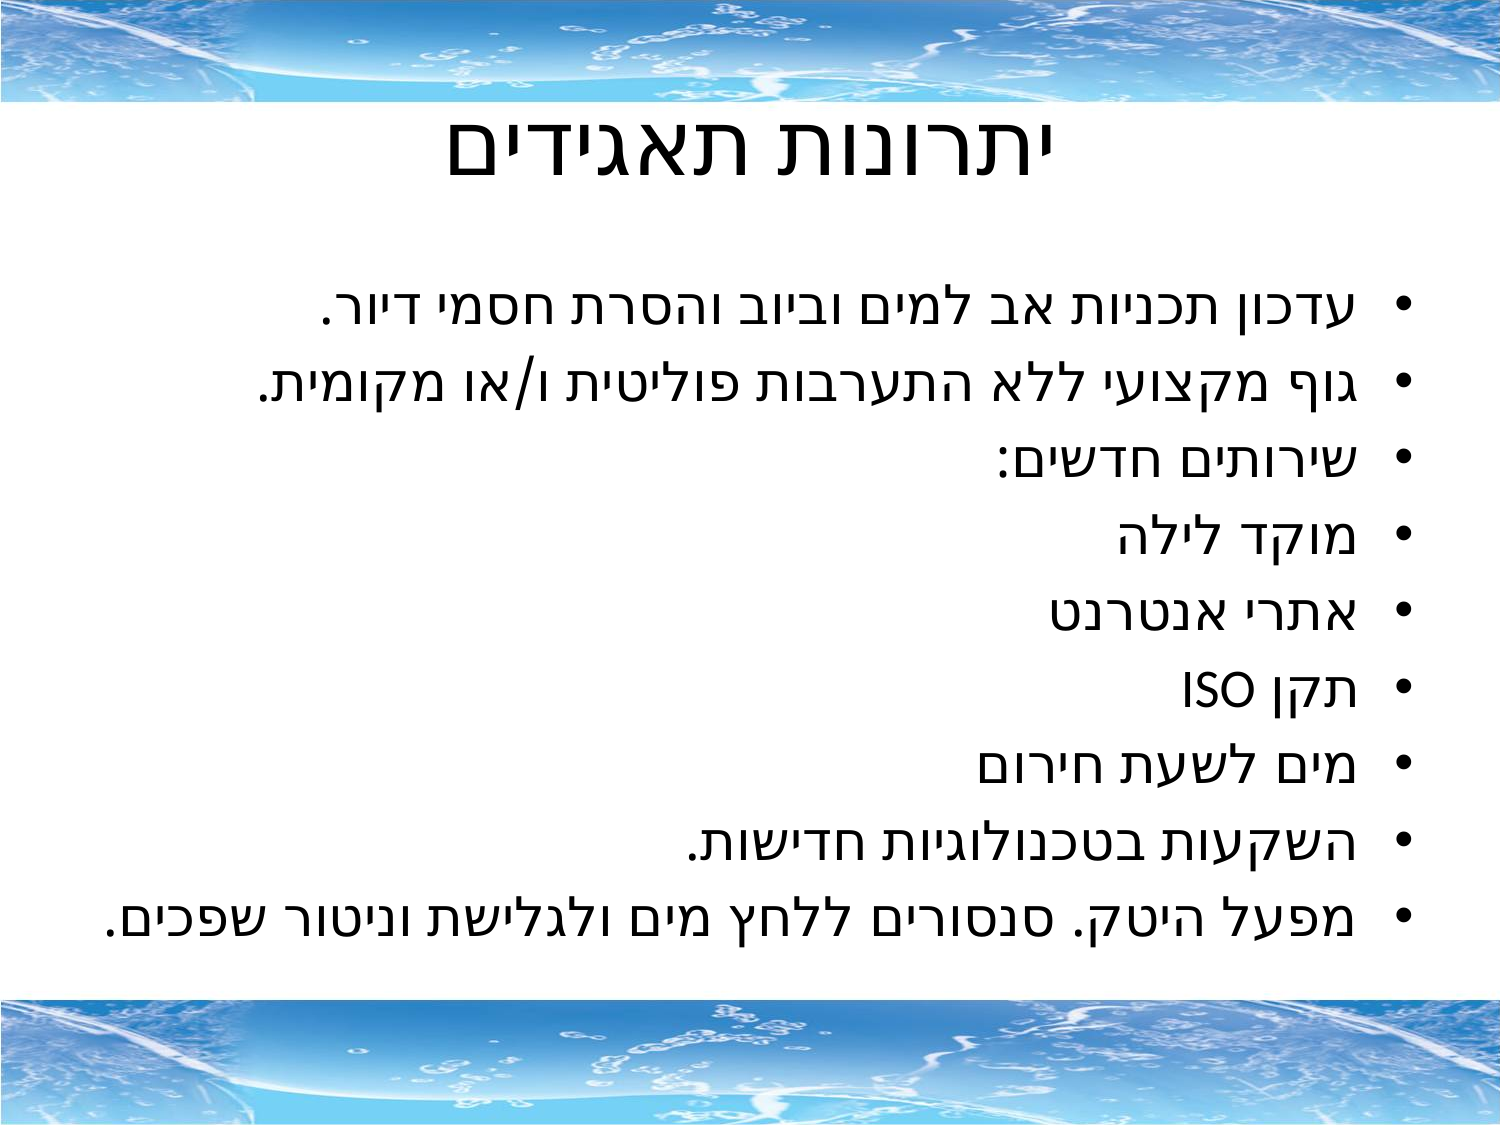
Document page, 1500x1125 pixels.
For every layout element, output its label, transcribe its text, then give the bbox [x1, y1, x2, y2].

list עדכון תכניות אב למים וביוב והסרת חסמי דיור. גוף מקצועי ללא התערבות פוליטית ו/או מקומית. שירותים חדשים: מוקד לילה אתרי אנטרנט תקן ISO מים לשעת חירום השקעות בטכנולוגיות חדישות. מפעל היטק. סנסורים ללחץ מים ולגלישת וניטור שפכים. [75, 262, 1425, 1005]
title יתרונות תאגידים [75, 45, 1425, 233]
picture [0, 0, 1500, 1125]
